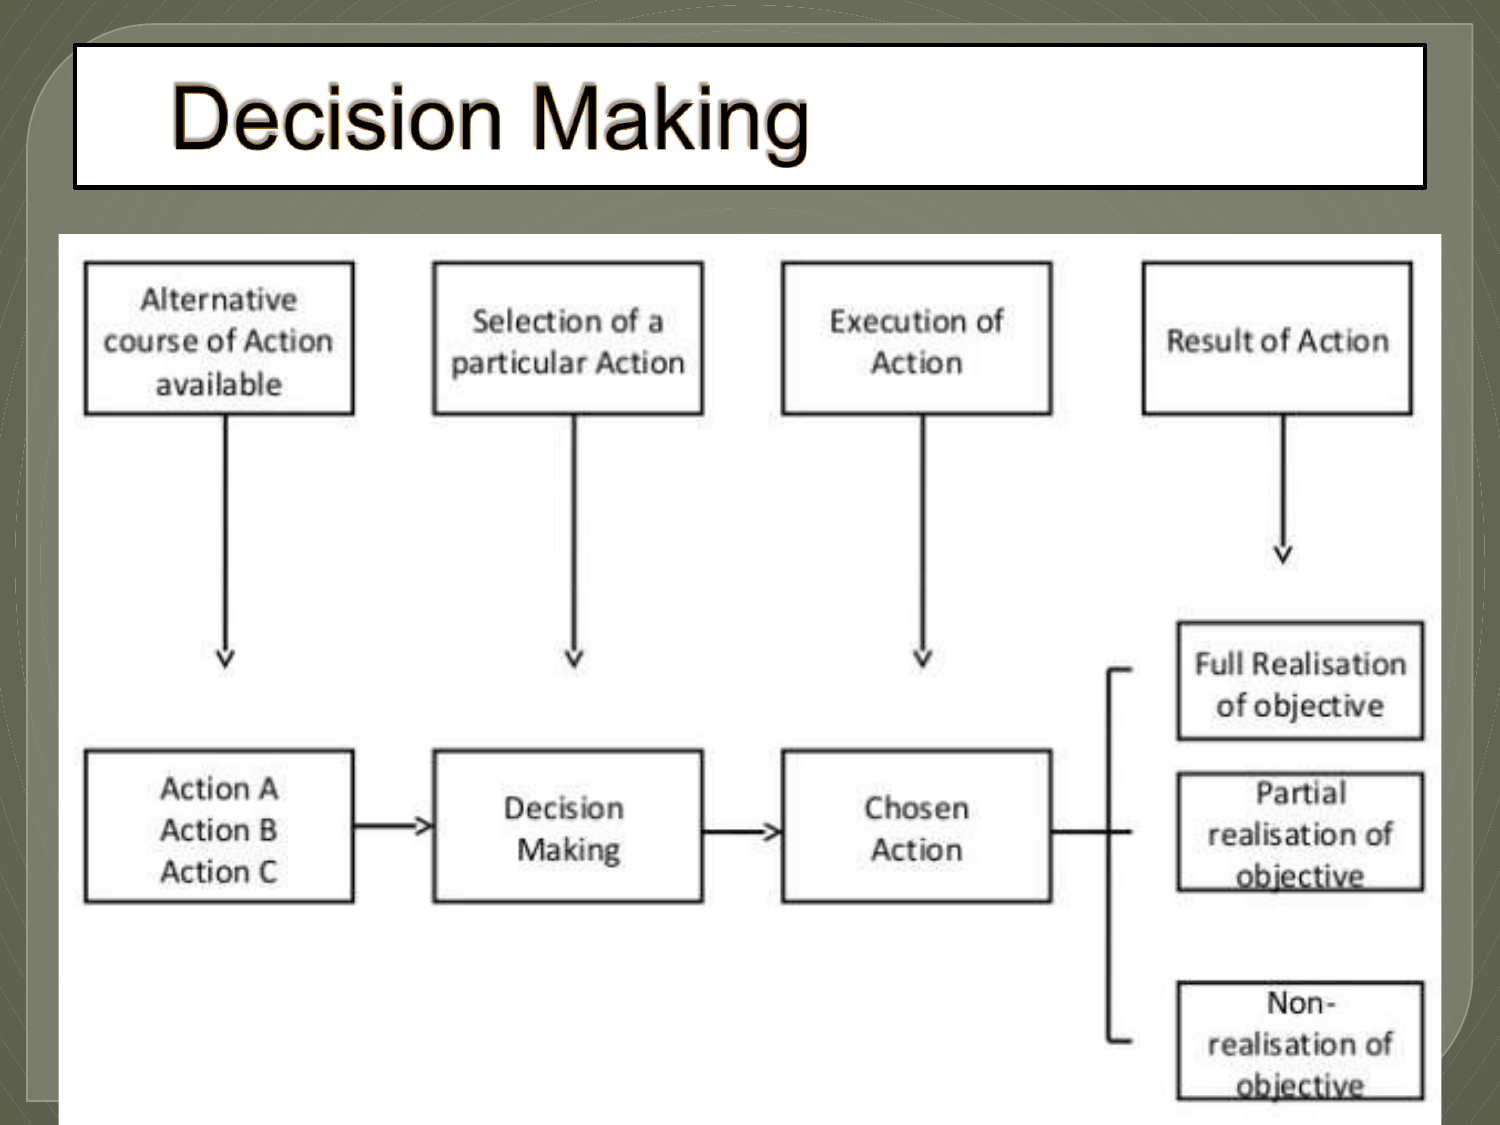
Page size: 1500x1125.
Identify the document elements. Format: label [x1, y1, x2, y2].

text_box [58, 234, 1442, 1125]
text_box [72, 42, 1428, 190]
